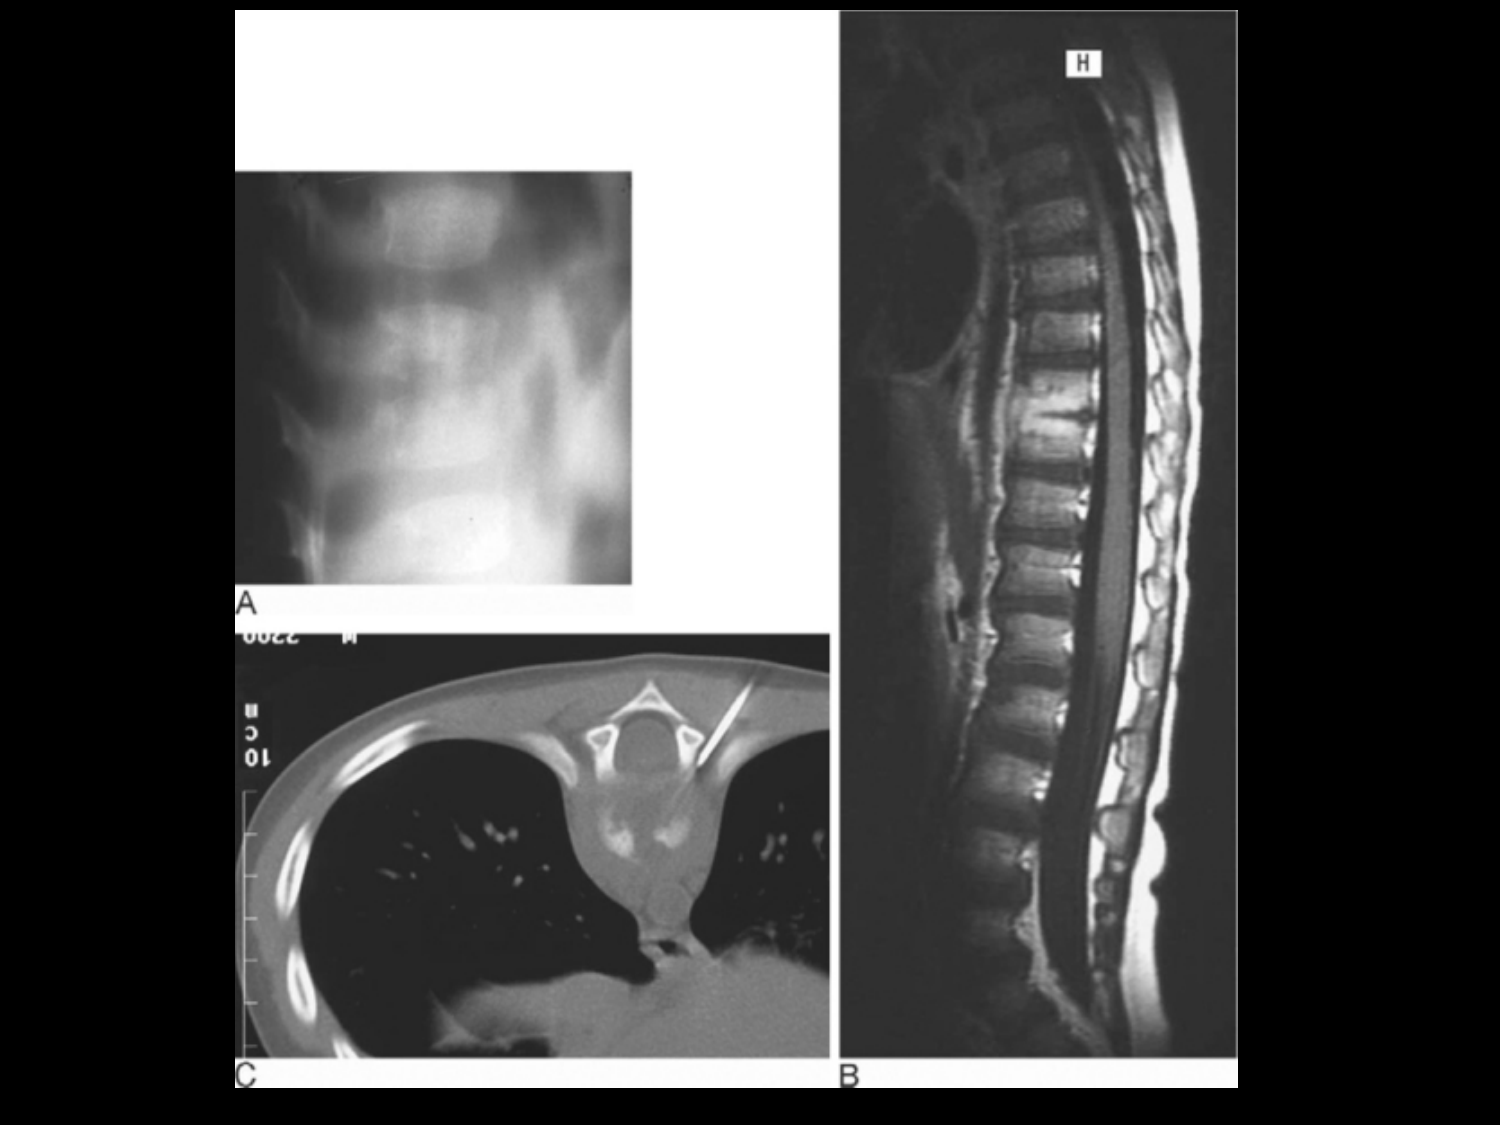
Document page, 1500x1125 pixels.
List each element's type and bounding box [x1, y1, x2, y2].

list [235, 9, 1238, 1088]
